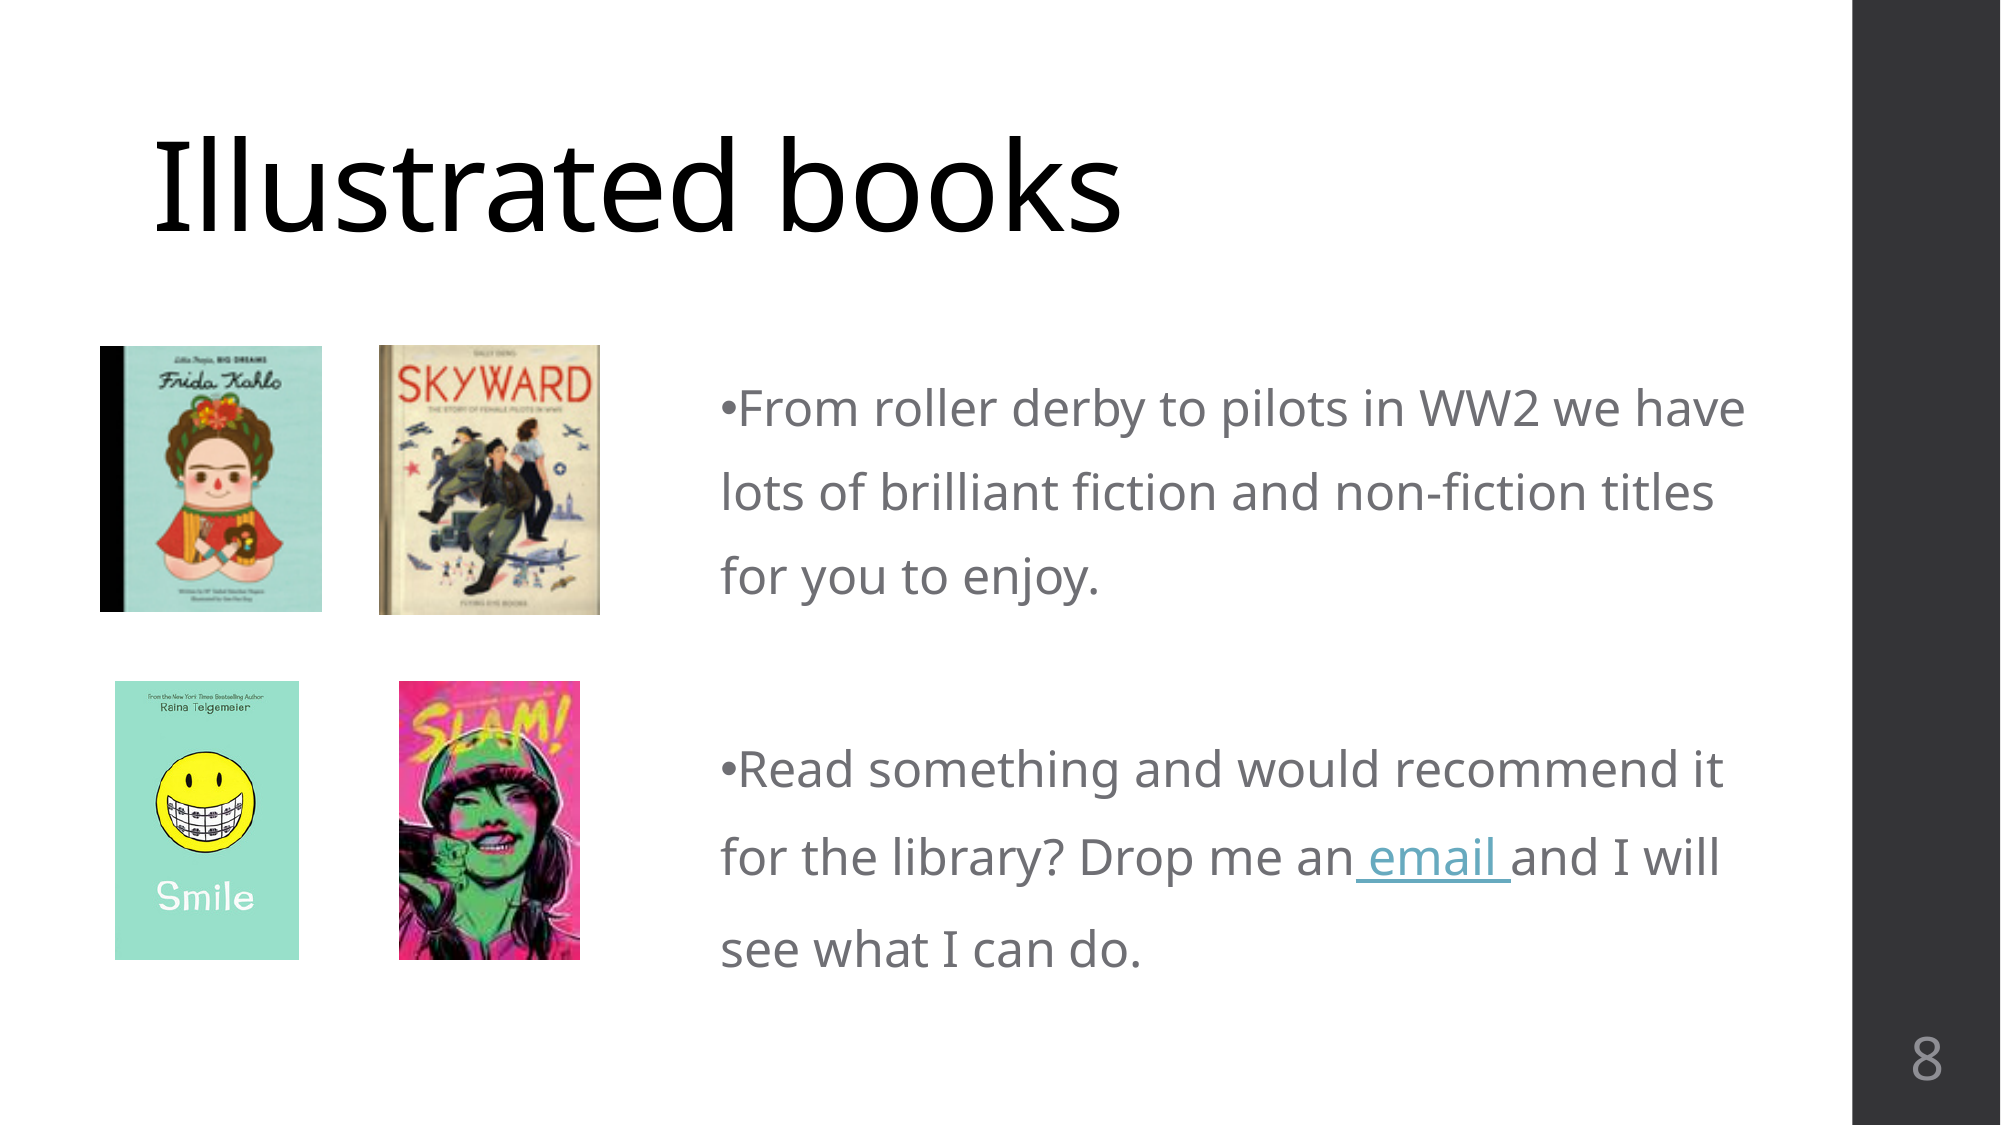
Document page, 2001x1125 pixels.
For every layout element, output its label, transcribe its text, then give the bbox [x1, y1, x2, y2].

text_box From roller derby to pilots in WW2 we have lots of brilliant fiction and non-fiction titles for you to enjoy. Read something and would recommend it for the library? Drop me an email and I will see what I can do. [705, 345, 1806, 994]
picture [399, 681, 581, 960]
picture [379, 345, 601, 615]
title Illustrated books [137, 115, 1690, 267]
picture [115, 681, 299, 960]
slide_number 8 [1852, 1012, 2000, 1110]
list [100, 345, 322, 612]
